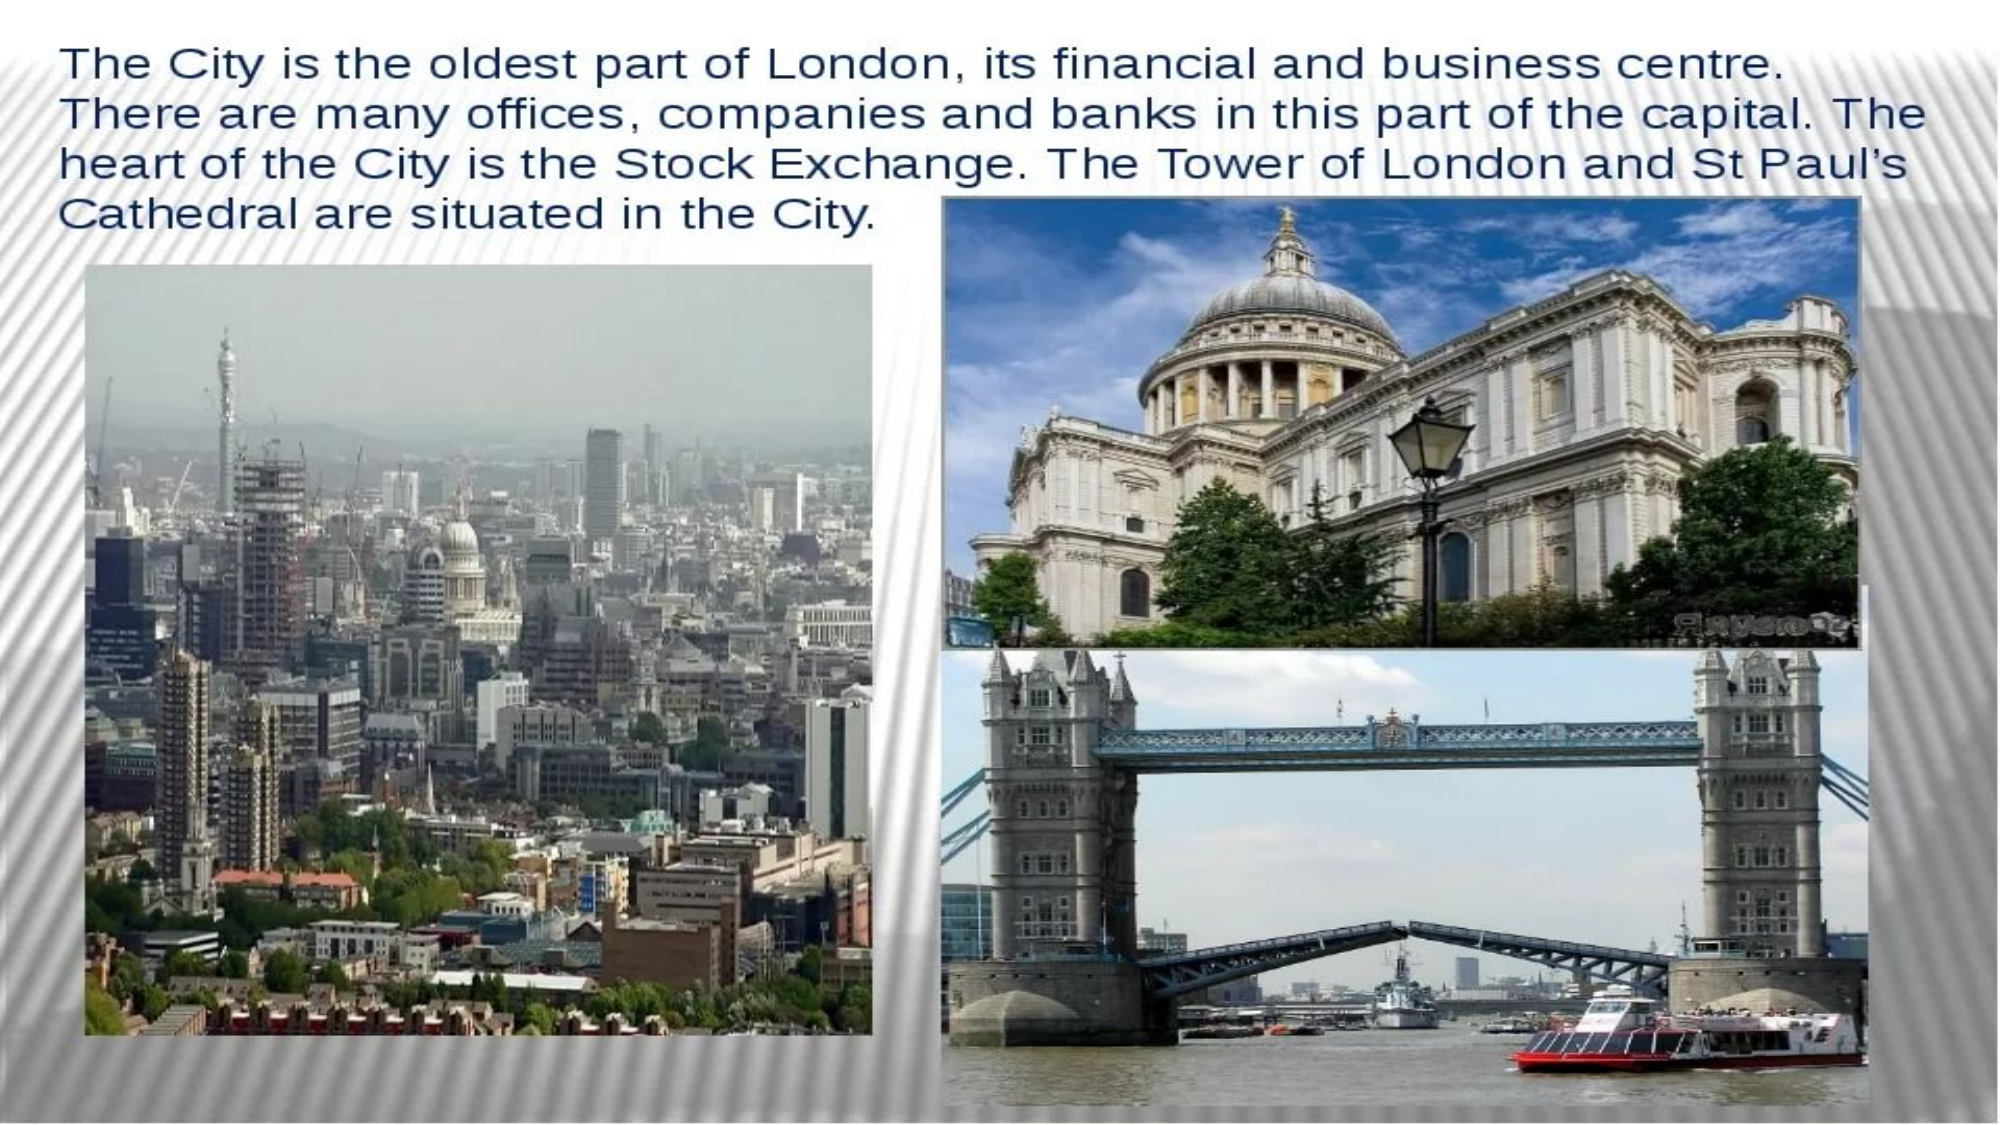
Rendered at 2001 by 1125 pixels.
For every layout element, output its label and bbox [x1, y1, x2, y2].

list [0, 0, 2000, 1125]
